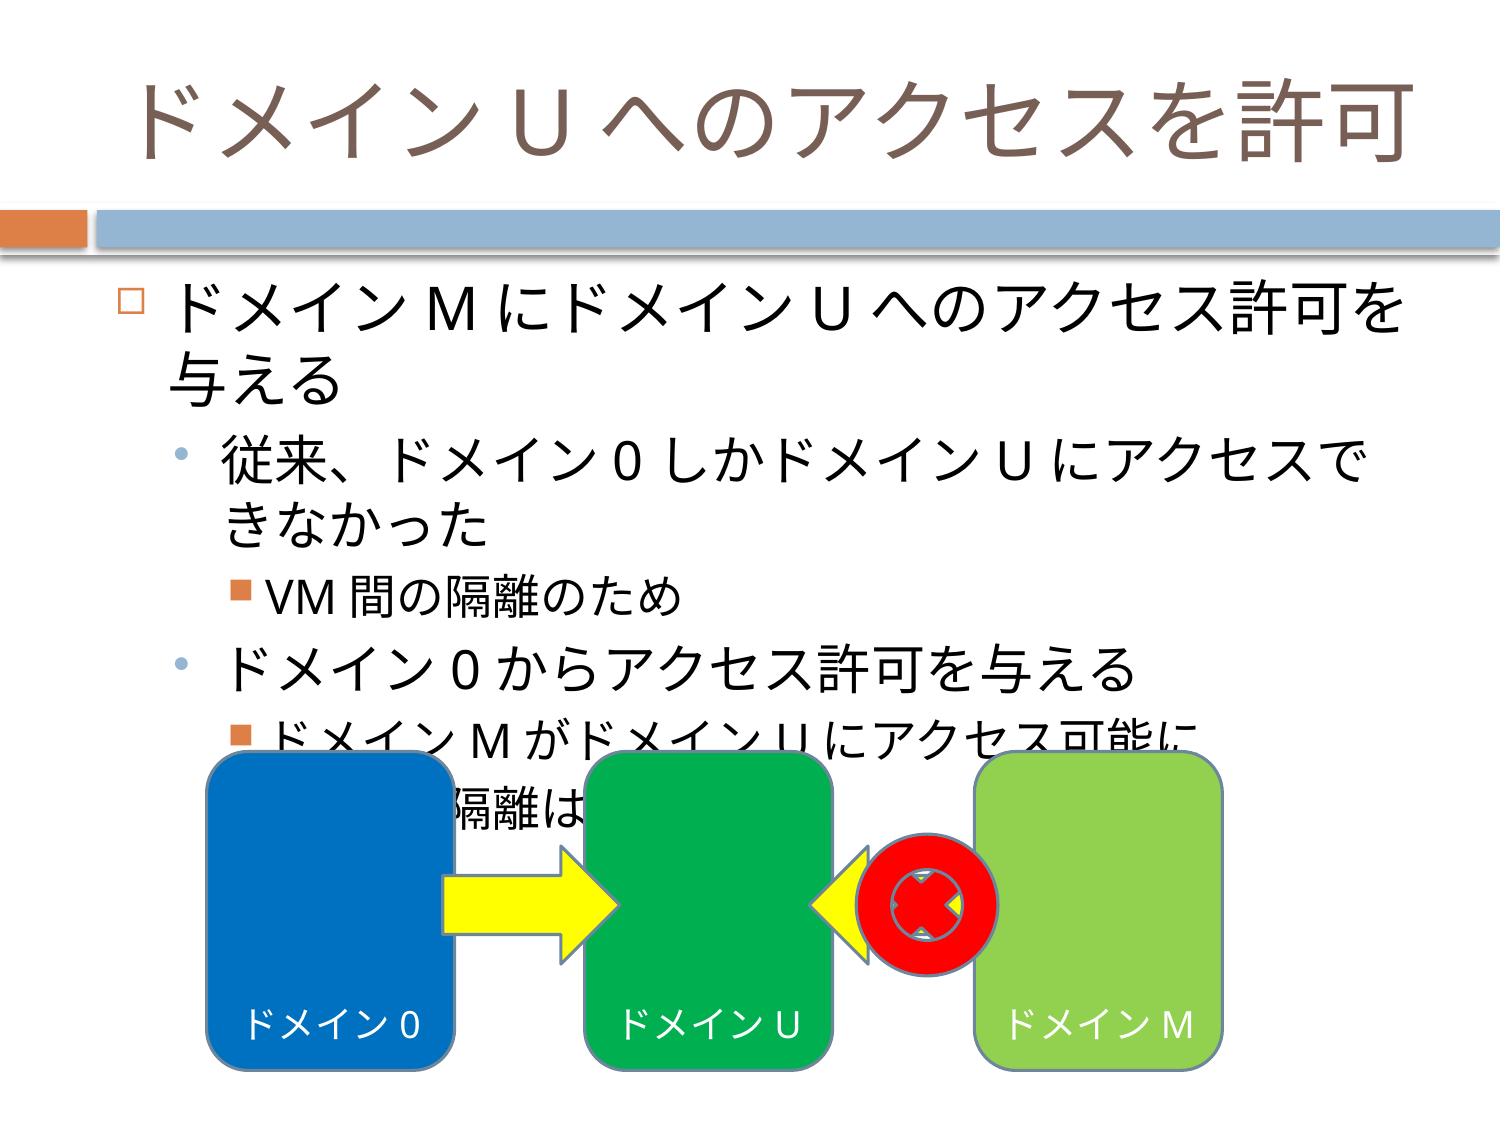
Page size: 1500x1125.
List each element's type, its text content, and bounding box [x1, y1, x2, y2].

text_box [854, 832, 1000, 978]
text_box [916, 873, 927, 879]
text_box [916, 931, 927, 937]
list ドメインMにドメインUへのアクセス許可を与える 従来、ドメイン0しかドメインUにアクセスできなかった VM間の隔離のため ドメイン0からアクセス許可を与える ドメインMがドメインUにアクセス可能に VM間の隔離は維持できる [100, 262, 1438, 1000]
text_box ドメインM [972, 749, 1224, 1072]
text_box [441, 844, 622, 966]
title ドメインUへのアクセスを許可 [100, 37, 1438, 200]
text_box ドメイン0 [205, 749, 457, 1072]
text_box [950, 896, 960, 914]
text_box [807, 844, 870, 966]
text_box ドメインU [583, 749, 835, 1072]
text_box [894, 872, 959, 938]
